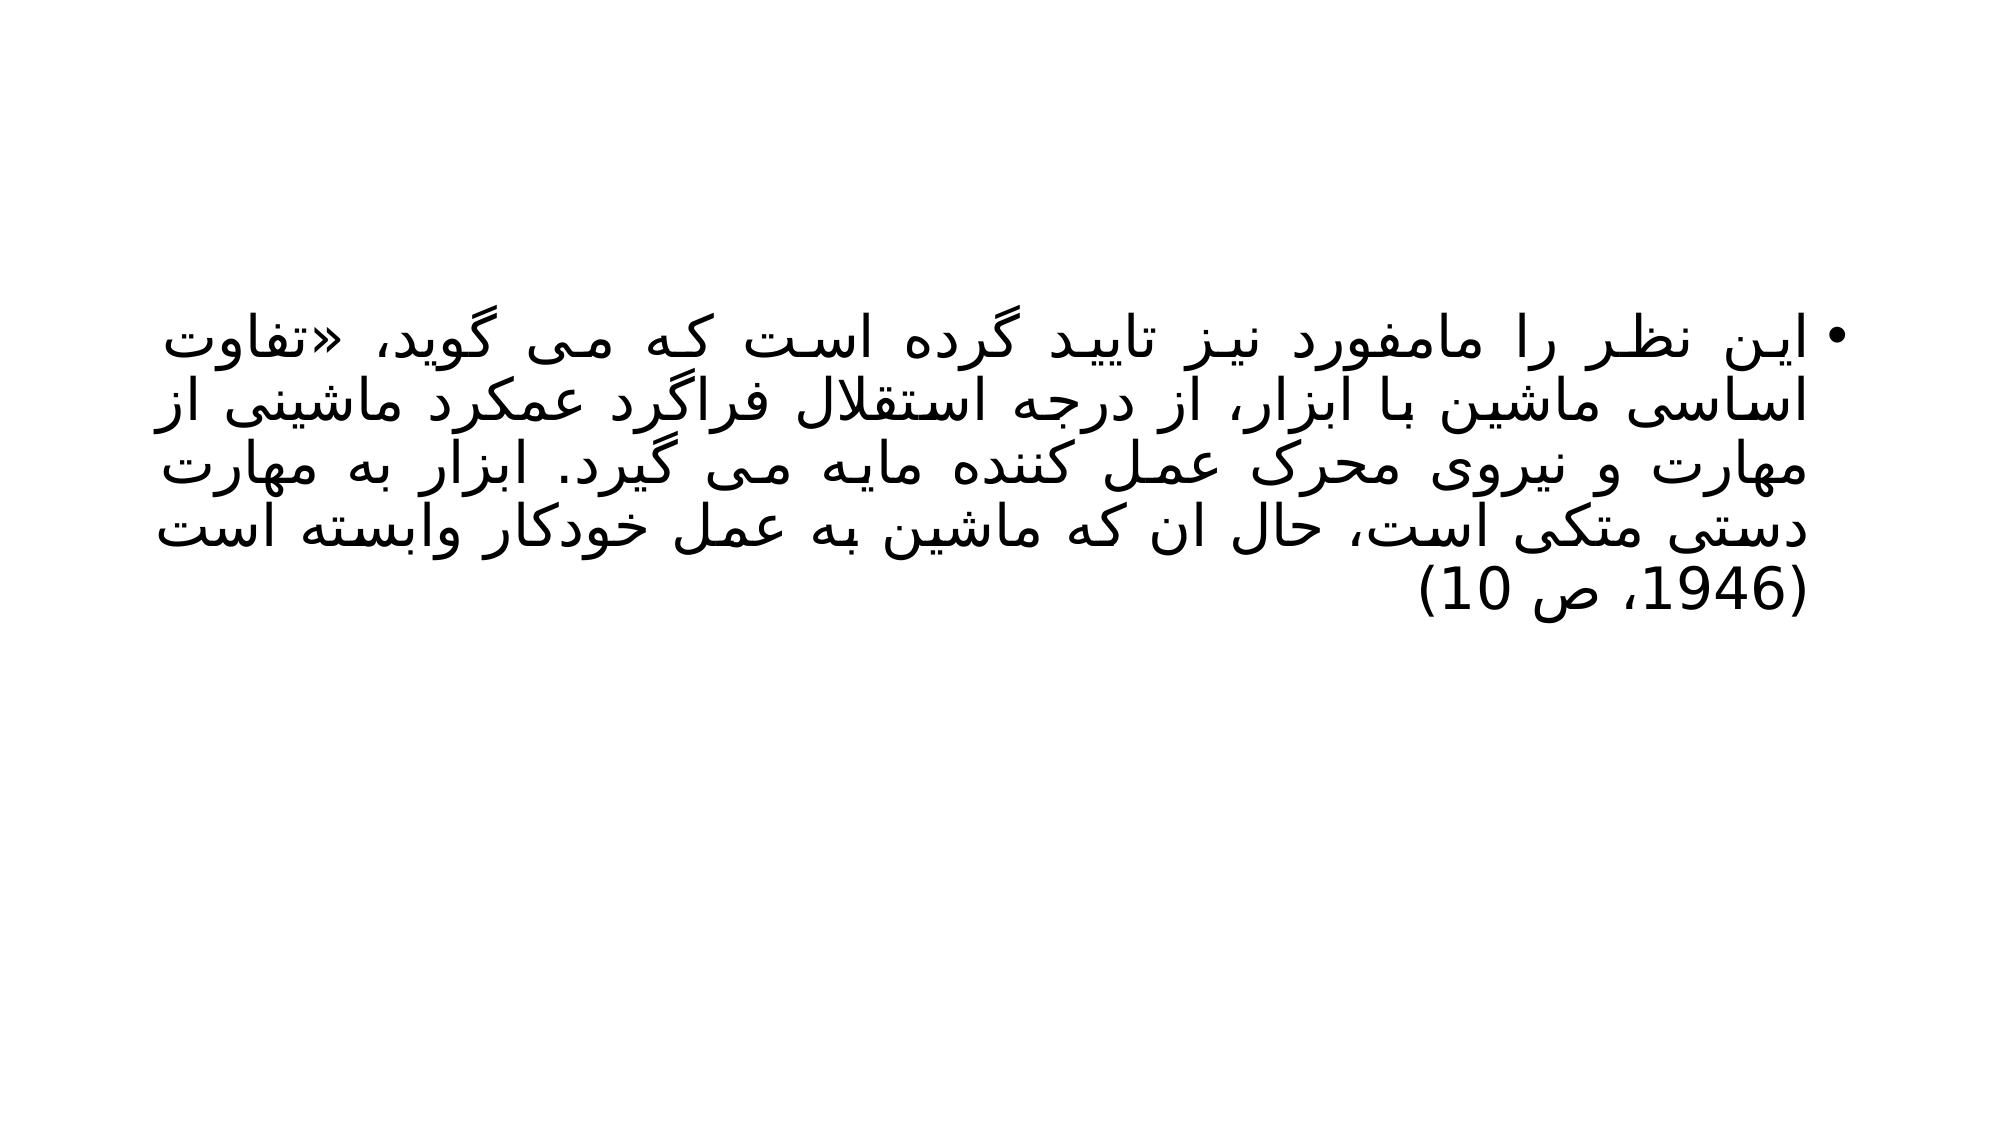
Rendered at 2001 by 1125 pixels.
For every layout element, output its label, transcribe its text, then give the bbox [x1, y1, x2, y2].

list این نظر را مامفورد نیز تایید گرده است که می گوید، «تفاوت اساسی ماشین با ابزار، از درجه استقلال فراگرد عمکرد ماشینی از مهارت و نیروی محرک عمل کننده مایه می گیرد. ابزار به مهارت دستی متکی است، حال ان که ماشین به عمل خودکار وابسته است (1946، ص 10) [137, 299, 1863, 1014]
